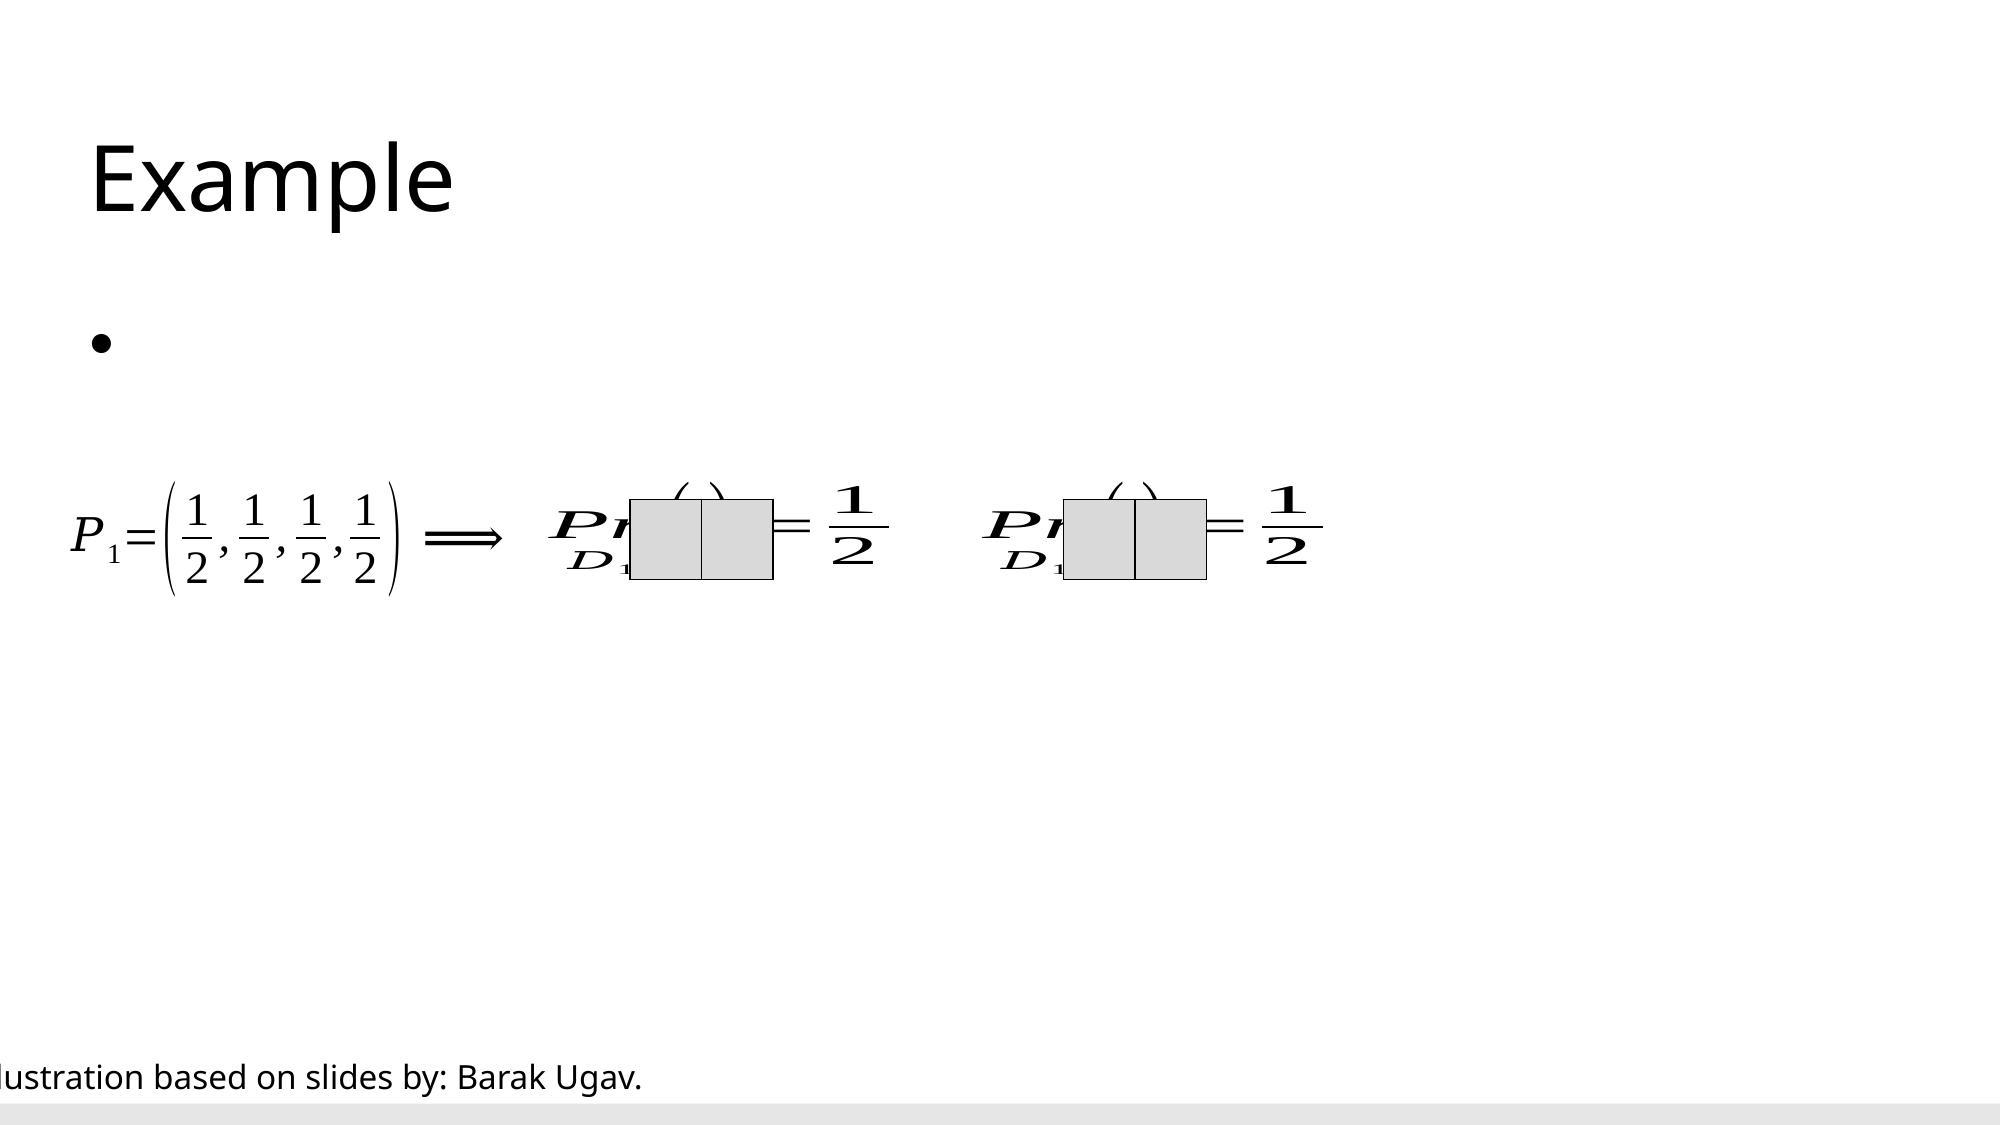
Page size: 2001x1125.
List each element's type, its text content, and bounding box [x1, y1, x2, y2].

title Example [68, 69, 1932, 251]
text_box Illustration based on slides by: Barak Ugav. [0, 1048, 659, 1104]
